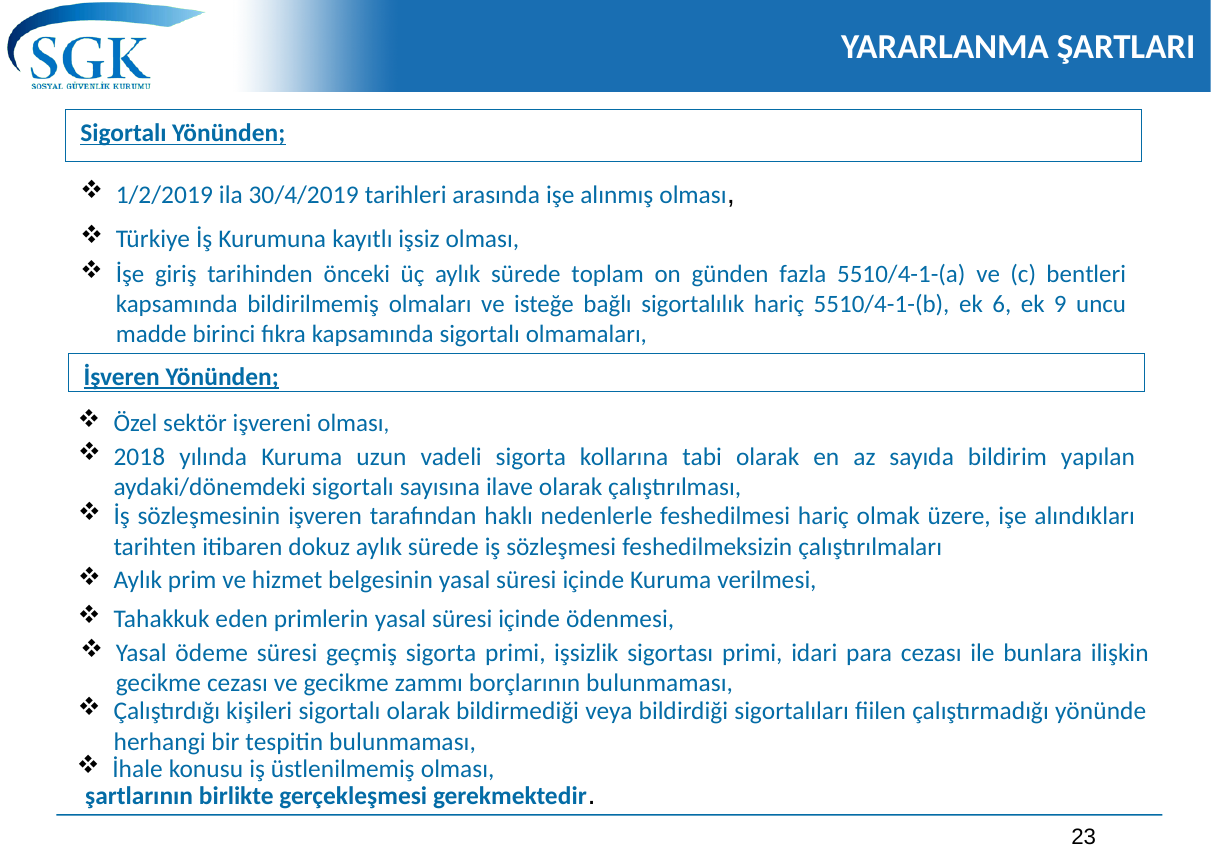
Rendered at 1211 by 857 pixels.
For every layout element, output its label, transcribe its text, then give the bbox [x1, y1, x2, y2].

title YARARLANMA ŞARTLARI [340, 0, 1211, 89]
text_box Çalıştırdığı kişileri sigortalı olarak bildirmediği veya bildirdiği sigortalıları fiilen çalıştırmadığı yönünde herhangi bir tespitin bulunmaması, [63, 687, 1162, 763]
text_box şartlarının birlikte gerçekleşmesi gerekmektedir. [70, 767, 1162, 818]
text_box Özel sektör işvereni olması, [63, 399, 1162, 444]
text_box İhale konusu iş üstlenilmemiş olması, [62, 744, 1149, 790]
text_box İşe giriş tarihinden önceki üç aylık sürede toplam on günden fazla 5510/4-1-(a) ve (c) bentleri kapsamında bildirilmemiş olmaları ve isteğe bağlı sigortalılık hariç 5510/4-1-(b), ek 6, ek 9 uncu madde birinci fıkra kapsamında sigortalı olmamaları, [65, 249, 1142, 355]
text_box 1/2/2019 ila 30/4/2019 tarihleri arasında işe alınmış olması, [65, 167, 1142, 217]
text_box İş sözleşmesinin işveren tarafından haklı nedenlerle feshedilmesi hariç olmak üzere, işe alındıkları tarihten itibaren dokuz aylık sürede iş sözleşmesi feshedilmeksizin çalıştırılmaları [63, 492, 1150, 568]
text_box Tahakkuk eden primlerin yasal süresi içinde ödenmesi, [63, 594, 1149, 640]
list Sigortalı Yönünden; [65, 109, 1142, 162]
text_box 2018 yılında Kuruma uzun vadeli sigorta kollarına tabi olarak en az sayıda bildirim yapılan aydaki/dönemdeki sigortalı sayısına ilave olarak çalıştırılması, [63, 432, 1150, 492]
text_box Yasal ödeme süresi geçmiş sigorta primi, işsizlik sigortası primi, idari para cezası ile bunlara ilişkin gecikme cezası ve gecikme zammı borçlarının bulunmaması, [65, 628, 1164, 704]
slide_number [1028, 818, 1132, 857]
picture [0, 0, 1211, 92]
text_box İşveren Yönünden; [68, 353, 1145, 392]
text_box Aylık prim ve hizmet belgesinin yasal süresi içinde Kuruma verilmesi, [63, 556, 1142, 594]
text_box Türkiye İş Kurumuna kayıtlı işsiz olması, [65, 214, 1028, 249]
